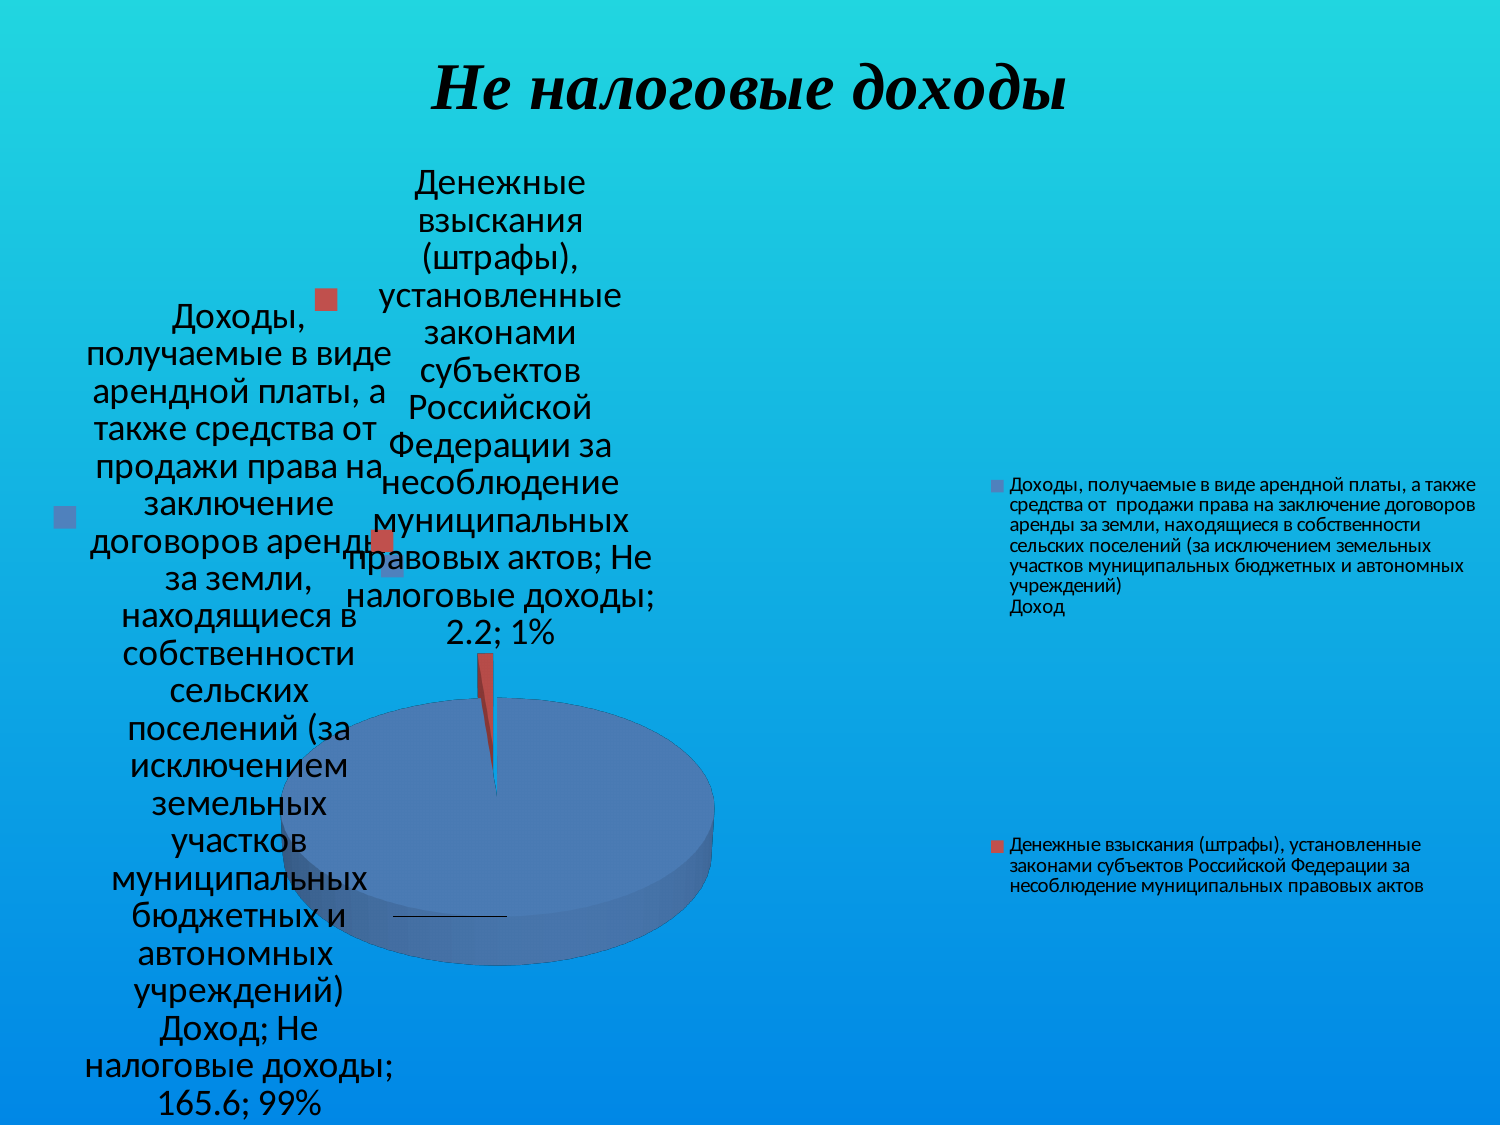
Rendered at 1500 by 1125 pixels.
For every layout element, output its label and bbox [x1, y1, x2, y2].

chart [0, 0, 1500, 1125]
